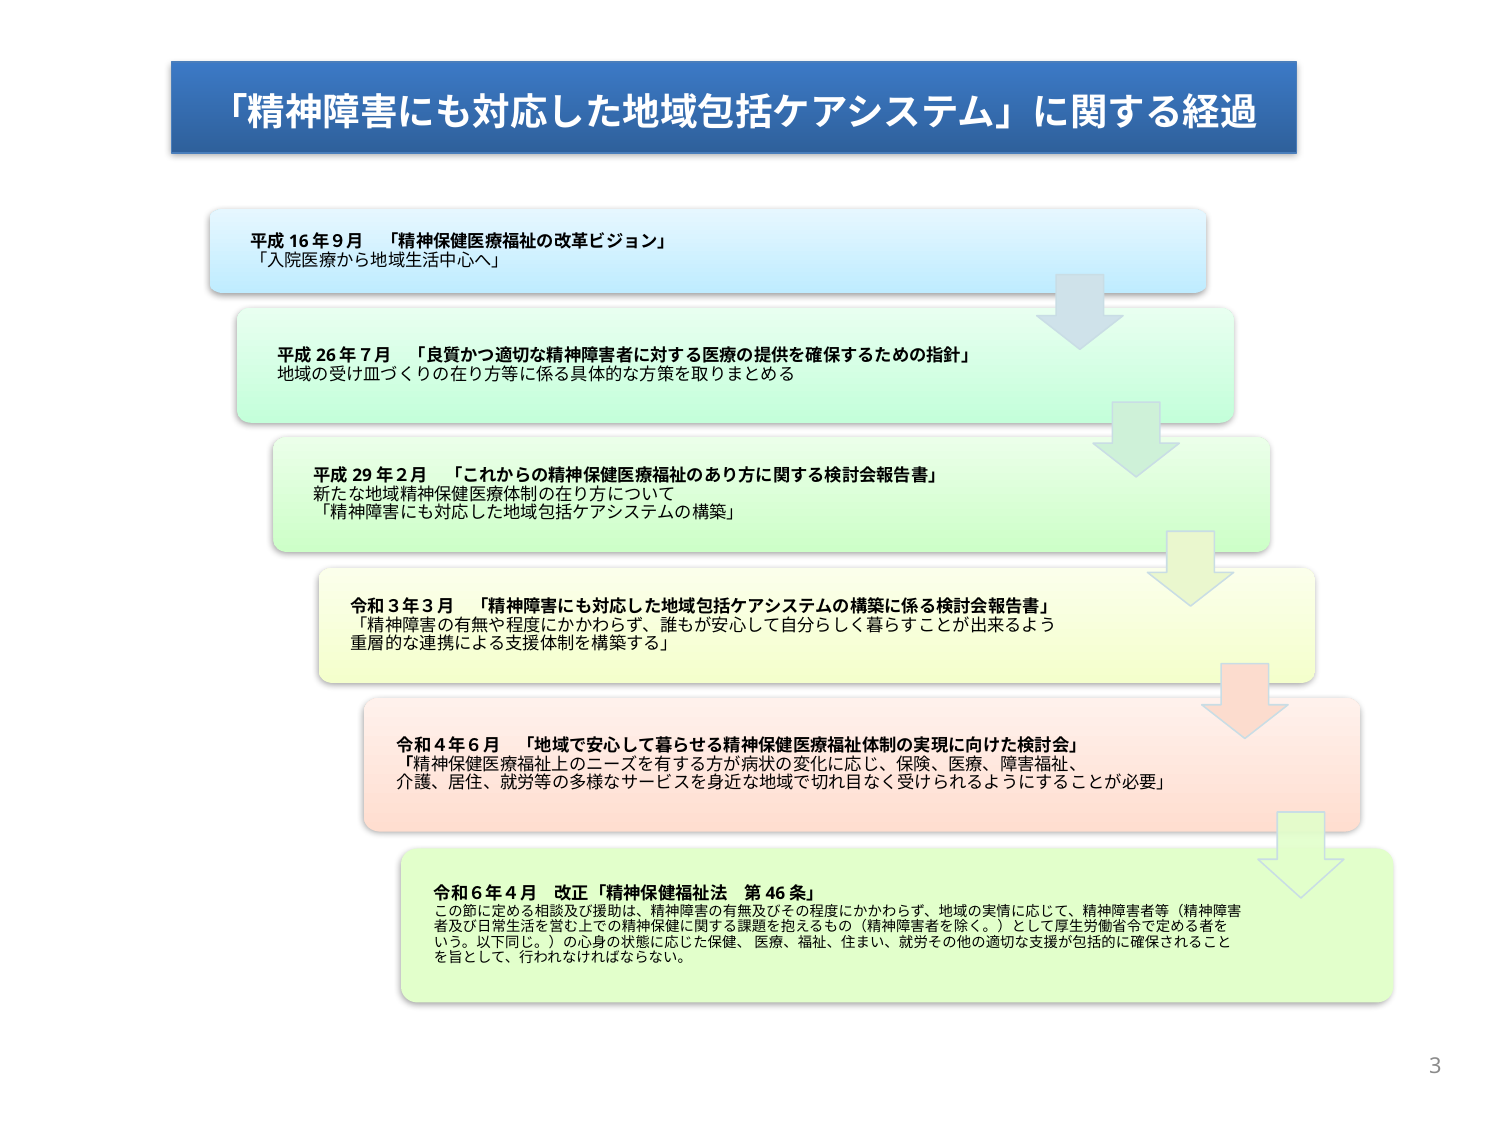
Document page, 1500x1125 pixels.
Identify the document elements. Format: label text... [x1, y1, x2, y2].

text_box [1146, 530, 1235, 607]
text_box [1257, 811, 1345, 899]
text_box 令和４年６月 「地域で安心して暮らせる精神保健医療福祉体制の実現に向けた検討会」 「精神保健医療福祉上のニーズを有する方が病状の変化に応じ、保険、医療、障害福祉、 介護、居住、就労等の多様なサービスを身近な地域で切れ目なく受けられるようにすることが必要」 [364, 697, 1361, 832]
text_box [1200, 662, 1289, 740]
text_box 平成16年９月 「精神保健医療福祉の改革ビジョン」 「入院医療から地域生活中心へ」 [209, 209, 1207, 294]
text_box [1092, 401, 1181, 478]
slide_number 3 [1194, 1043, 1457, 1098]
text_box 令和６年４月 改正「精神保健福祉法 第46条」 この節に定める相談及び援助は、精神障害の有無及びその程度にかかわらず、地域の実情に応じて、精神障害者等（精神障害者及び日常生活を営む上での精神保健に関する課題を抱えるもの（精神障害者を除く。）として厚生労働省令で定める者をいう。以下同じ。）の心身の状態に応じた保健、 医療、福祉、住まい、就労その他の適切な支援が包括的に確保されることを旨として、行われなければならない。 [401, 848, 1394, 1003]
text_box [1035, 273, 1124, 350]
text_box 平成26年７月 「良質かつ適切な精神障害者に対する医療の提供を確保するための指針」 地域の受け皿づくりの在り方等に係る具体的な方策を取りまとめる [237, 307, 1234, 423]
text_box 「精神障害にも対応した地域包括ケアシステム」に関する経過 [171, 61, 1297, 154]
text_box 平成29年２月 「これからの精神保健医療福祉のあり方に関する検討会報告書」 新たな地域精神保健医療体制の在り方について 「精神障害にも対応した地域包括ケアシステムの構築」 [273, 436, 1270, 553]
text_box 令和３年３月 「精神障害にも対応した地域包括ケアシステムの構築に係る検討会報告書」 「精神障害の有無や程度にかかわらず、誰もが安心して自分らしく暮らすことが出来るよう 重層的な連携による支援体制を構築する」 [318, 567, 1316, 683]
